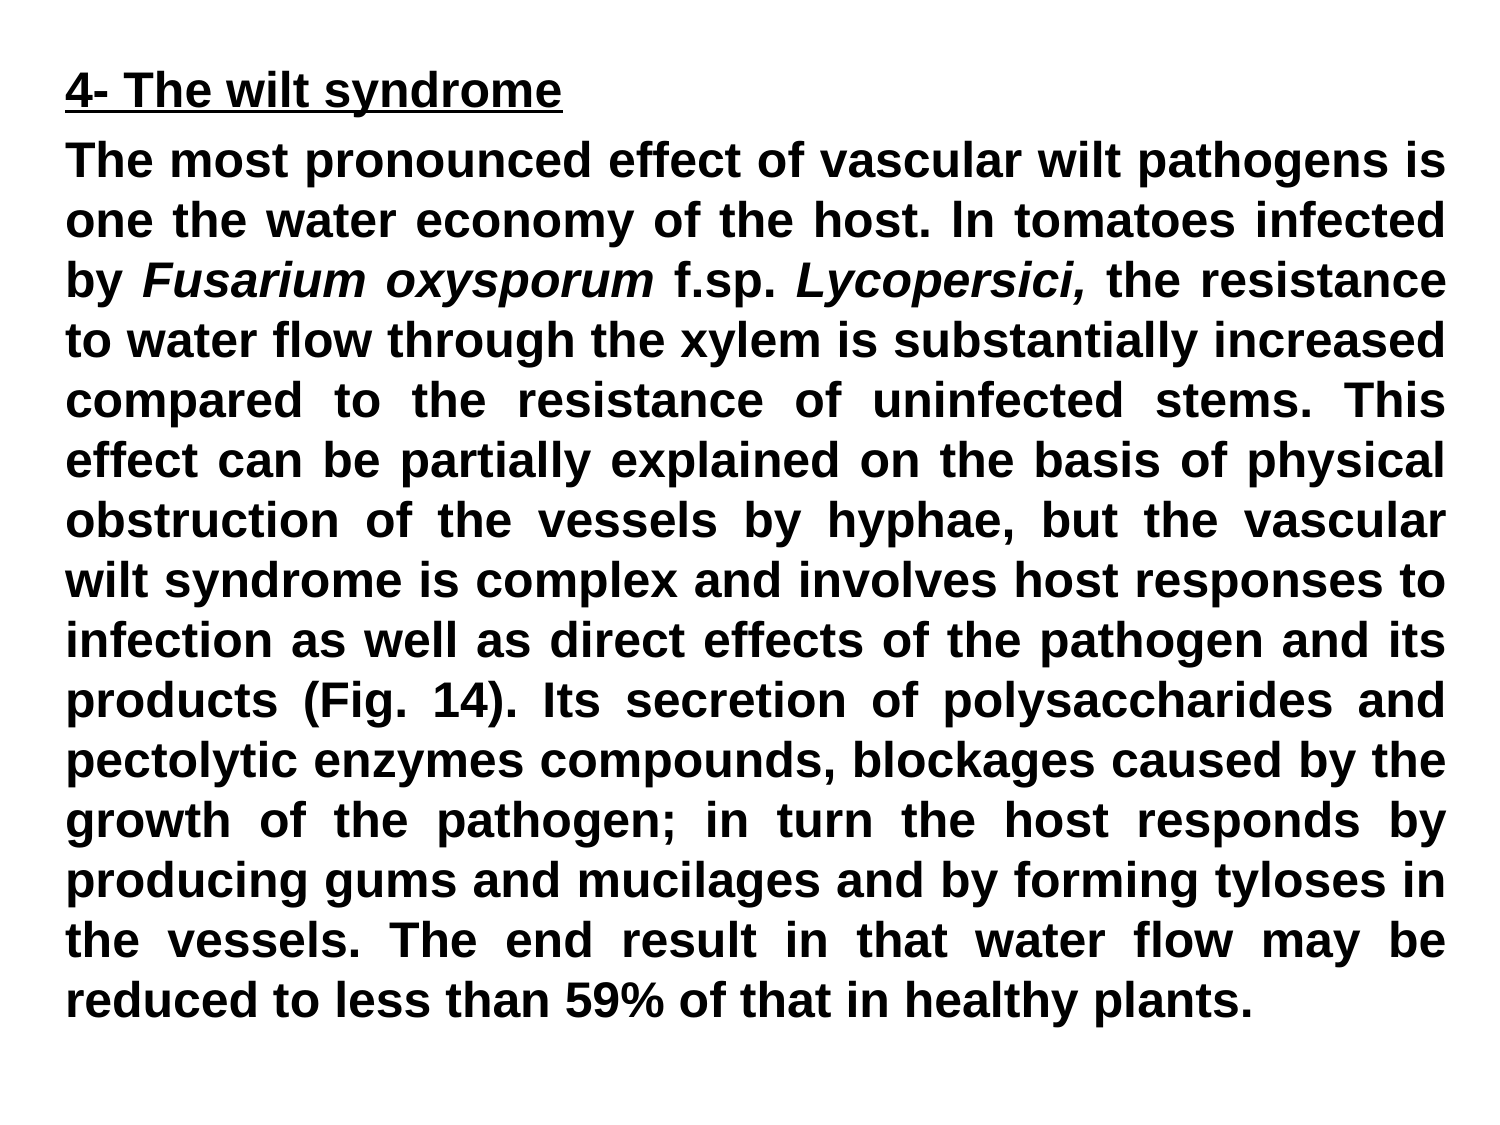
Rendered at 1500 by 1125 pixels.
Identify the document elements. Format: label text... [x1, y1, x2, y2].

list 4- The wilt syndrome The most pronounced effect of vascular wilt pathogens is one the water economy of the host. ln tomatoes infected by Fusarium oxysporum f.sp. Lycopersici, the resistance to water flow through the xylem is substantially increased compared to the resistance of uninfected stems. This effect can be partially explained on the basis of physical obstruction of the vessels by hyphae, but the vascular wilt syndrome is complex and involves host responses to infection as well as direct effects of the pathogen and its products (Fig. 14). Its secretion of polysaccharides and pectolytic enzymes compounds, blockages caused by the growth of the pathogen; in turn the host responds by producing gums and mucilages and by forming tyloses in the vessels. The end result in that water flow may be reduced to less than 59% of that in healthy plants. [50, 50, 1463, 1075]
